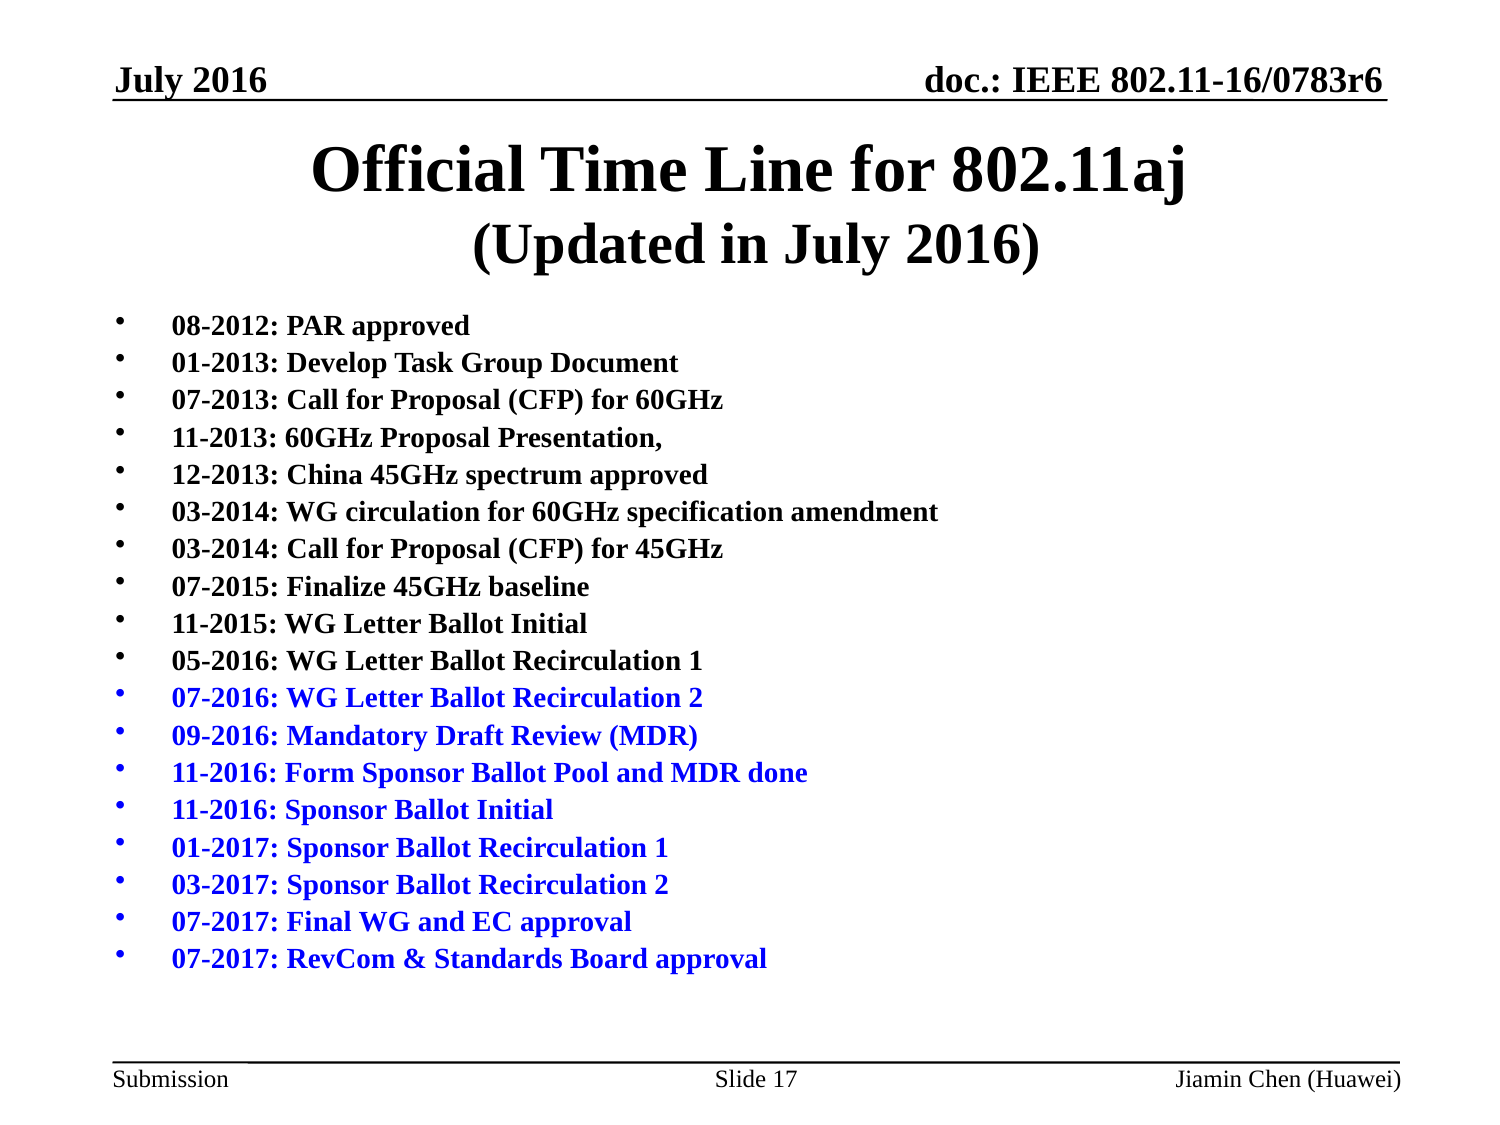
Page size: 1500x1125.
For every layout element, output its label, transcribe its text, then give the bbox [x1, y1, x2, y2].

list 08-2012: PAR approved 01-2013: Develop Task Group Document 07-2013: Call for Proposal (CFP) for 60GHz 11-2013: 60GHz Proposal Presentation, 12-2013: China 45GHz spectrum approved 03-2014: WG circulation for 60GHz specification amendment 03-2014: Call for Proposal (CFP) for 45GHz 07-2015: Finalize 45GHz baseline 11-2015: WG Letter Ballot Initial 05-2016: WG Letter Ballot Recirculation 1 07-2016: WG Letter Ballot Recirculation 2 09-2016: Mandatory Draft Review (MDR) 11-2016: Form Sponsor Ballot Pool and MDR done 11-2016: Sponsor Ballot Initial 01-2017: Sponsor Ballot Recirculation 1 03-2017: Sponsor Ballot Recirculation 2 07-2017: Final WG and EC approval 07-2017: RevCom & Standards Board approval [100, 302, 1471, 1047]
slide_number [114, 54, 270, 101]
footer Jiamin Chen (Huawei) [773, 1061, 1402, 1093]
slide_number Slide 17 [712, 1061, 773, 1093]
title Official Time Line for 802.11aj (Updated in July 2016) [112, 112, 1388, 288]
